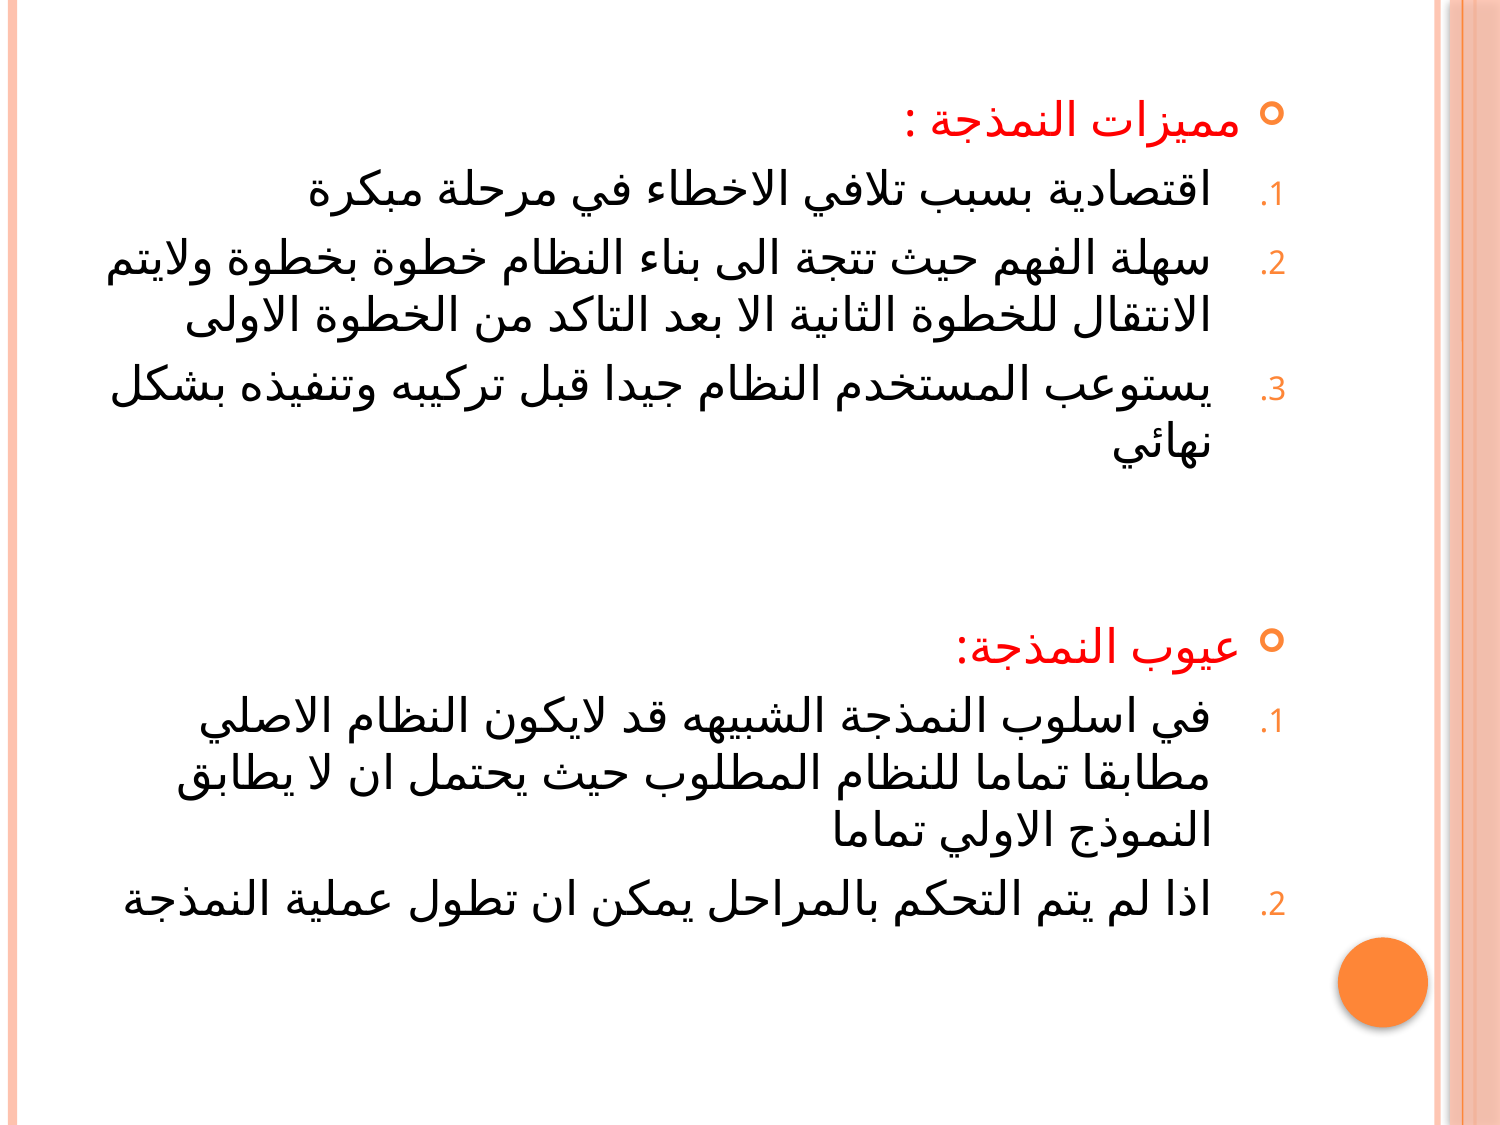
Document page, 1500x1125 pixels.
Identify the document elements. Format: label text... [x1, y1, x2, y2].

list مميزات النمذجة : اقتصادية بسبب تلافي الاخطاء في مرحلة مبكرة سهلة الفهم حيث تتجة الى بناء النظام خطوة بخطوة ولايتم الانتقال للخطوة الثانية الا بعد التاكد من الخطوة الاولى يستوعب المستخدم النظام جيدا قبل تركيبه وتنفيذه بشكل نهائي عيوب النمذجة: في اسلوب النمذجة الشبيهه قد لايكون النظام الاصلي مطابقا تماما للنظام المطلوب حيث يحتمل ان لا يطابق النموذج الاولي تماما اذا لم يتم التحكم بالمراحل يمكن ان تطول عملية النمذجة [75, 82, 1300, 1062]
